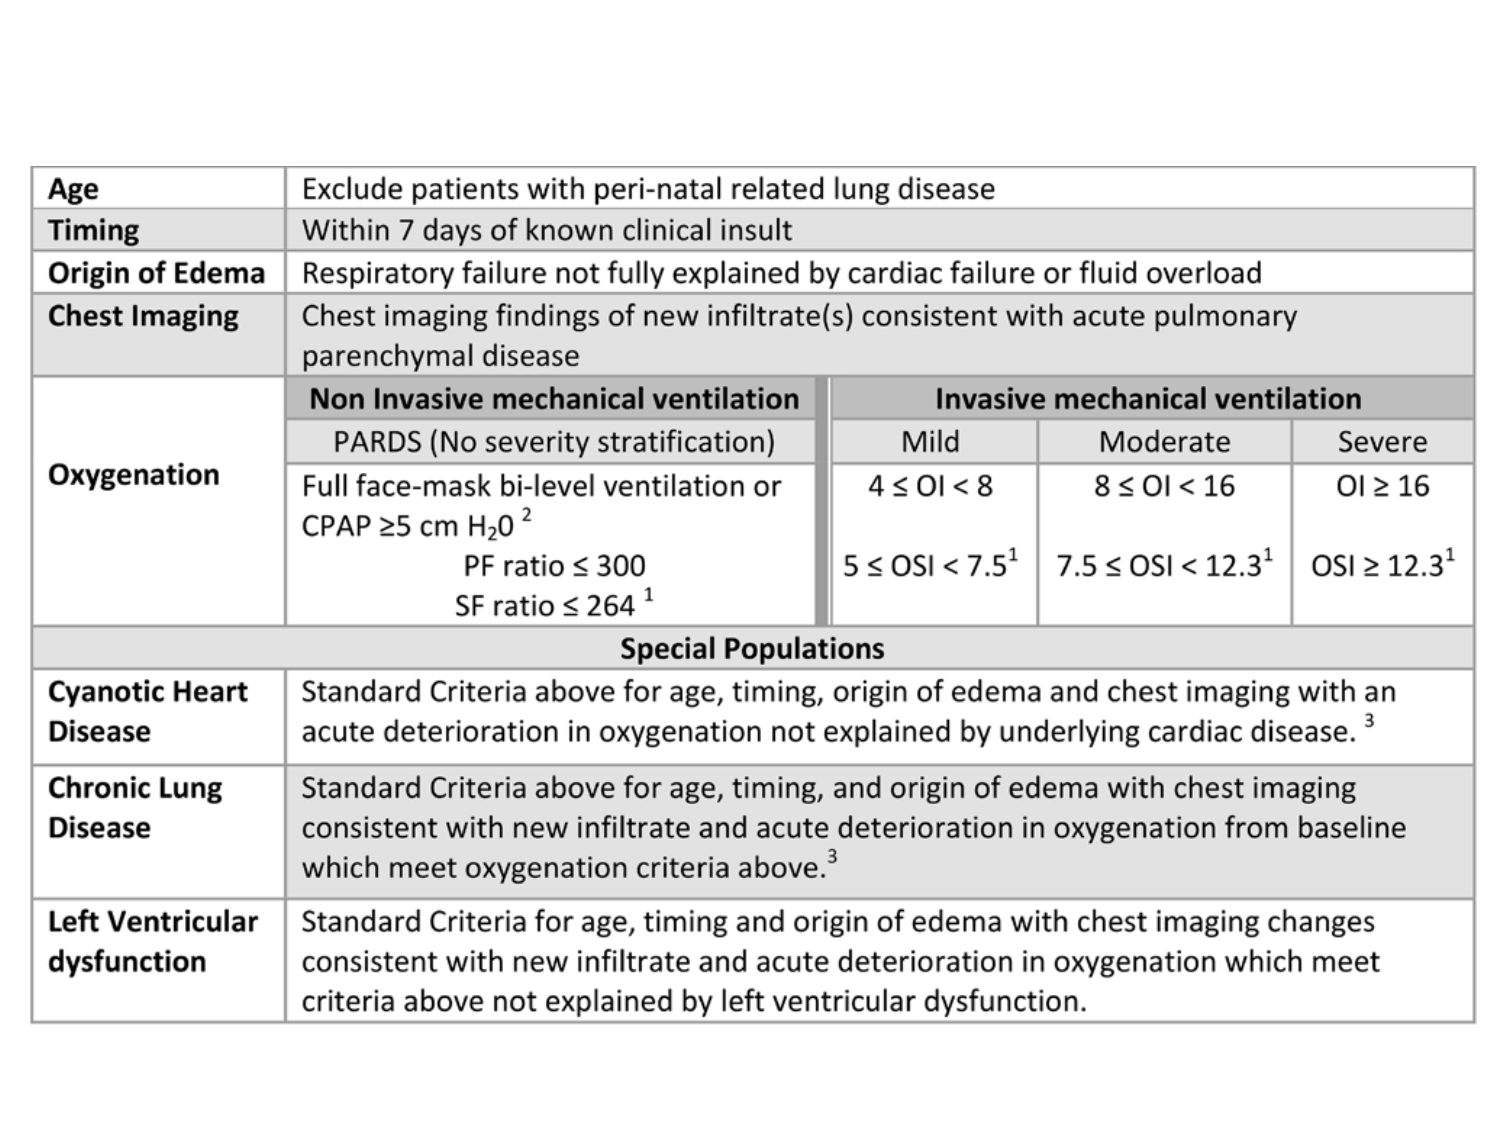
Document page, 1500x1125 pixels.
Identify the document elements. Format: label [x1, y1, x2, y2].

picture [29, 166, 1477, 1026]
